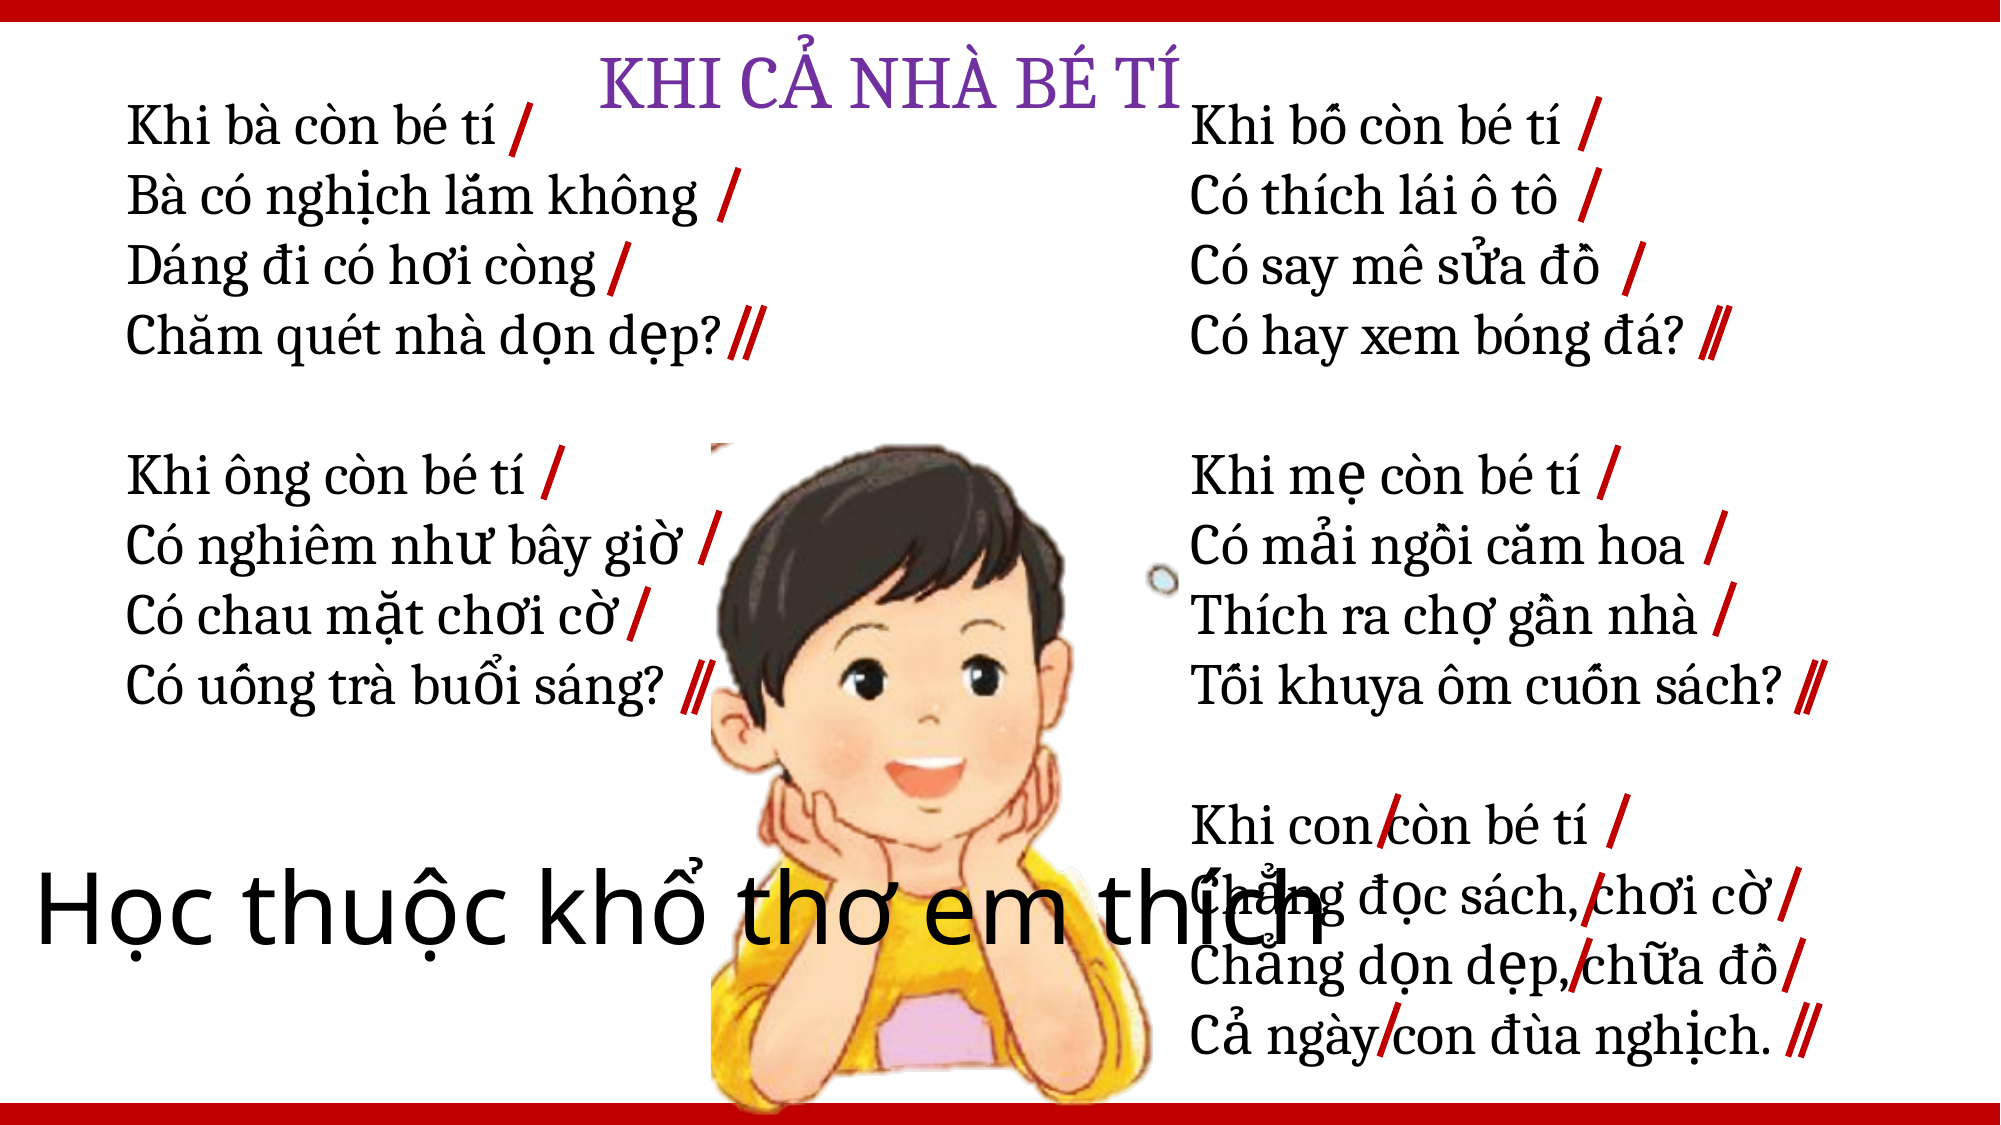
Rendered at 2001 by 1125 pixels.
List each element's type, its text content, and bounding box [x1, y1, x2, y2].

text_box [1796, 660, 1806, 714]
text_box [1701, 305, 1710, 360]
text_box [1800, 1003, 1820, 1058]
text_box Khi bà còn bé tí Bà có nghịch lắm không Dáng đi có hơi còng Chăm quét nhà dọn dẹp? Khi ông còn bé tí Có nghiêm như bây giờ Có chau mặt chơi cờ Có uống trà buổi sáng? [111, 79, 865, 724]
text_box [1580, 167, 1600, 222]
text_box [719, 167, 739, 222]
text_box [511, 102, 531, 157]
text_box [629, 586, 649, 641]
text_box Khi bố còn bé tí Có thích lái ô tô Có say mê sửa đồ Có hay xem bóng đá? Khi mẹ còn bé tí Có mải ngồi cắm hoa Thích ra chợ gần nhà Tối khuya ôm cuốn sách? Khi con còn bé tí Chẳng đọc sách, chơi cờ Chẳng dọn dẹp, chữa đồ Cả ngày con đùa nghịch. [1176, 79, 1930, 1103]
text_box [1379, 1002, 1399, 1057]
picture [710, 442, 1179, 1115]
text_box KHI CẢ NHÀ BÉ TÍ [583, 26, 1337, 131]
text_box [745, 305, 765, 360]
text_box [543, 445, 563, 500]
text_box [1780, 867, 1800, 922]
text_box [1706, 510, 1726, 565]
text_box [1624, 241, 1644, 296]
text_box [682, 660, 693, 714]
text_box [1784, 938, 1804, 992]
text_box Học thuộc khổ thơ em thích [0, 837, 710, 973]
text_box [609, 241, 629, 296]
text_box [730, 305, 745, 360]
text_box [0, 1103, 2000, 1125]
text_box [1806, 660, 1826, 714]
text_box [693, 660, 710, 714]
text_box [700, 510, 710, 565]
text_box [1710, 305, 1730, 360]
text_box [1599, 445, 1619, 500]
text_box Học thuộc khổ thơ em thích [1179, 837, 1428, 973]
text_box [1580, 96, 1600, 151]
text_box [0, 0, 2000, 22]
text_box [1715, 582, 1735, 636]
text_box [1570, 938, 1590, 992]
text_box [1379, 794, 1399, 848]
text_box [1608, 794, 1628, 848]
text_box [1787, 1002, 1808, 1057]
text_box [1583, 872, 1603, 927]
